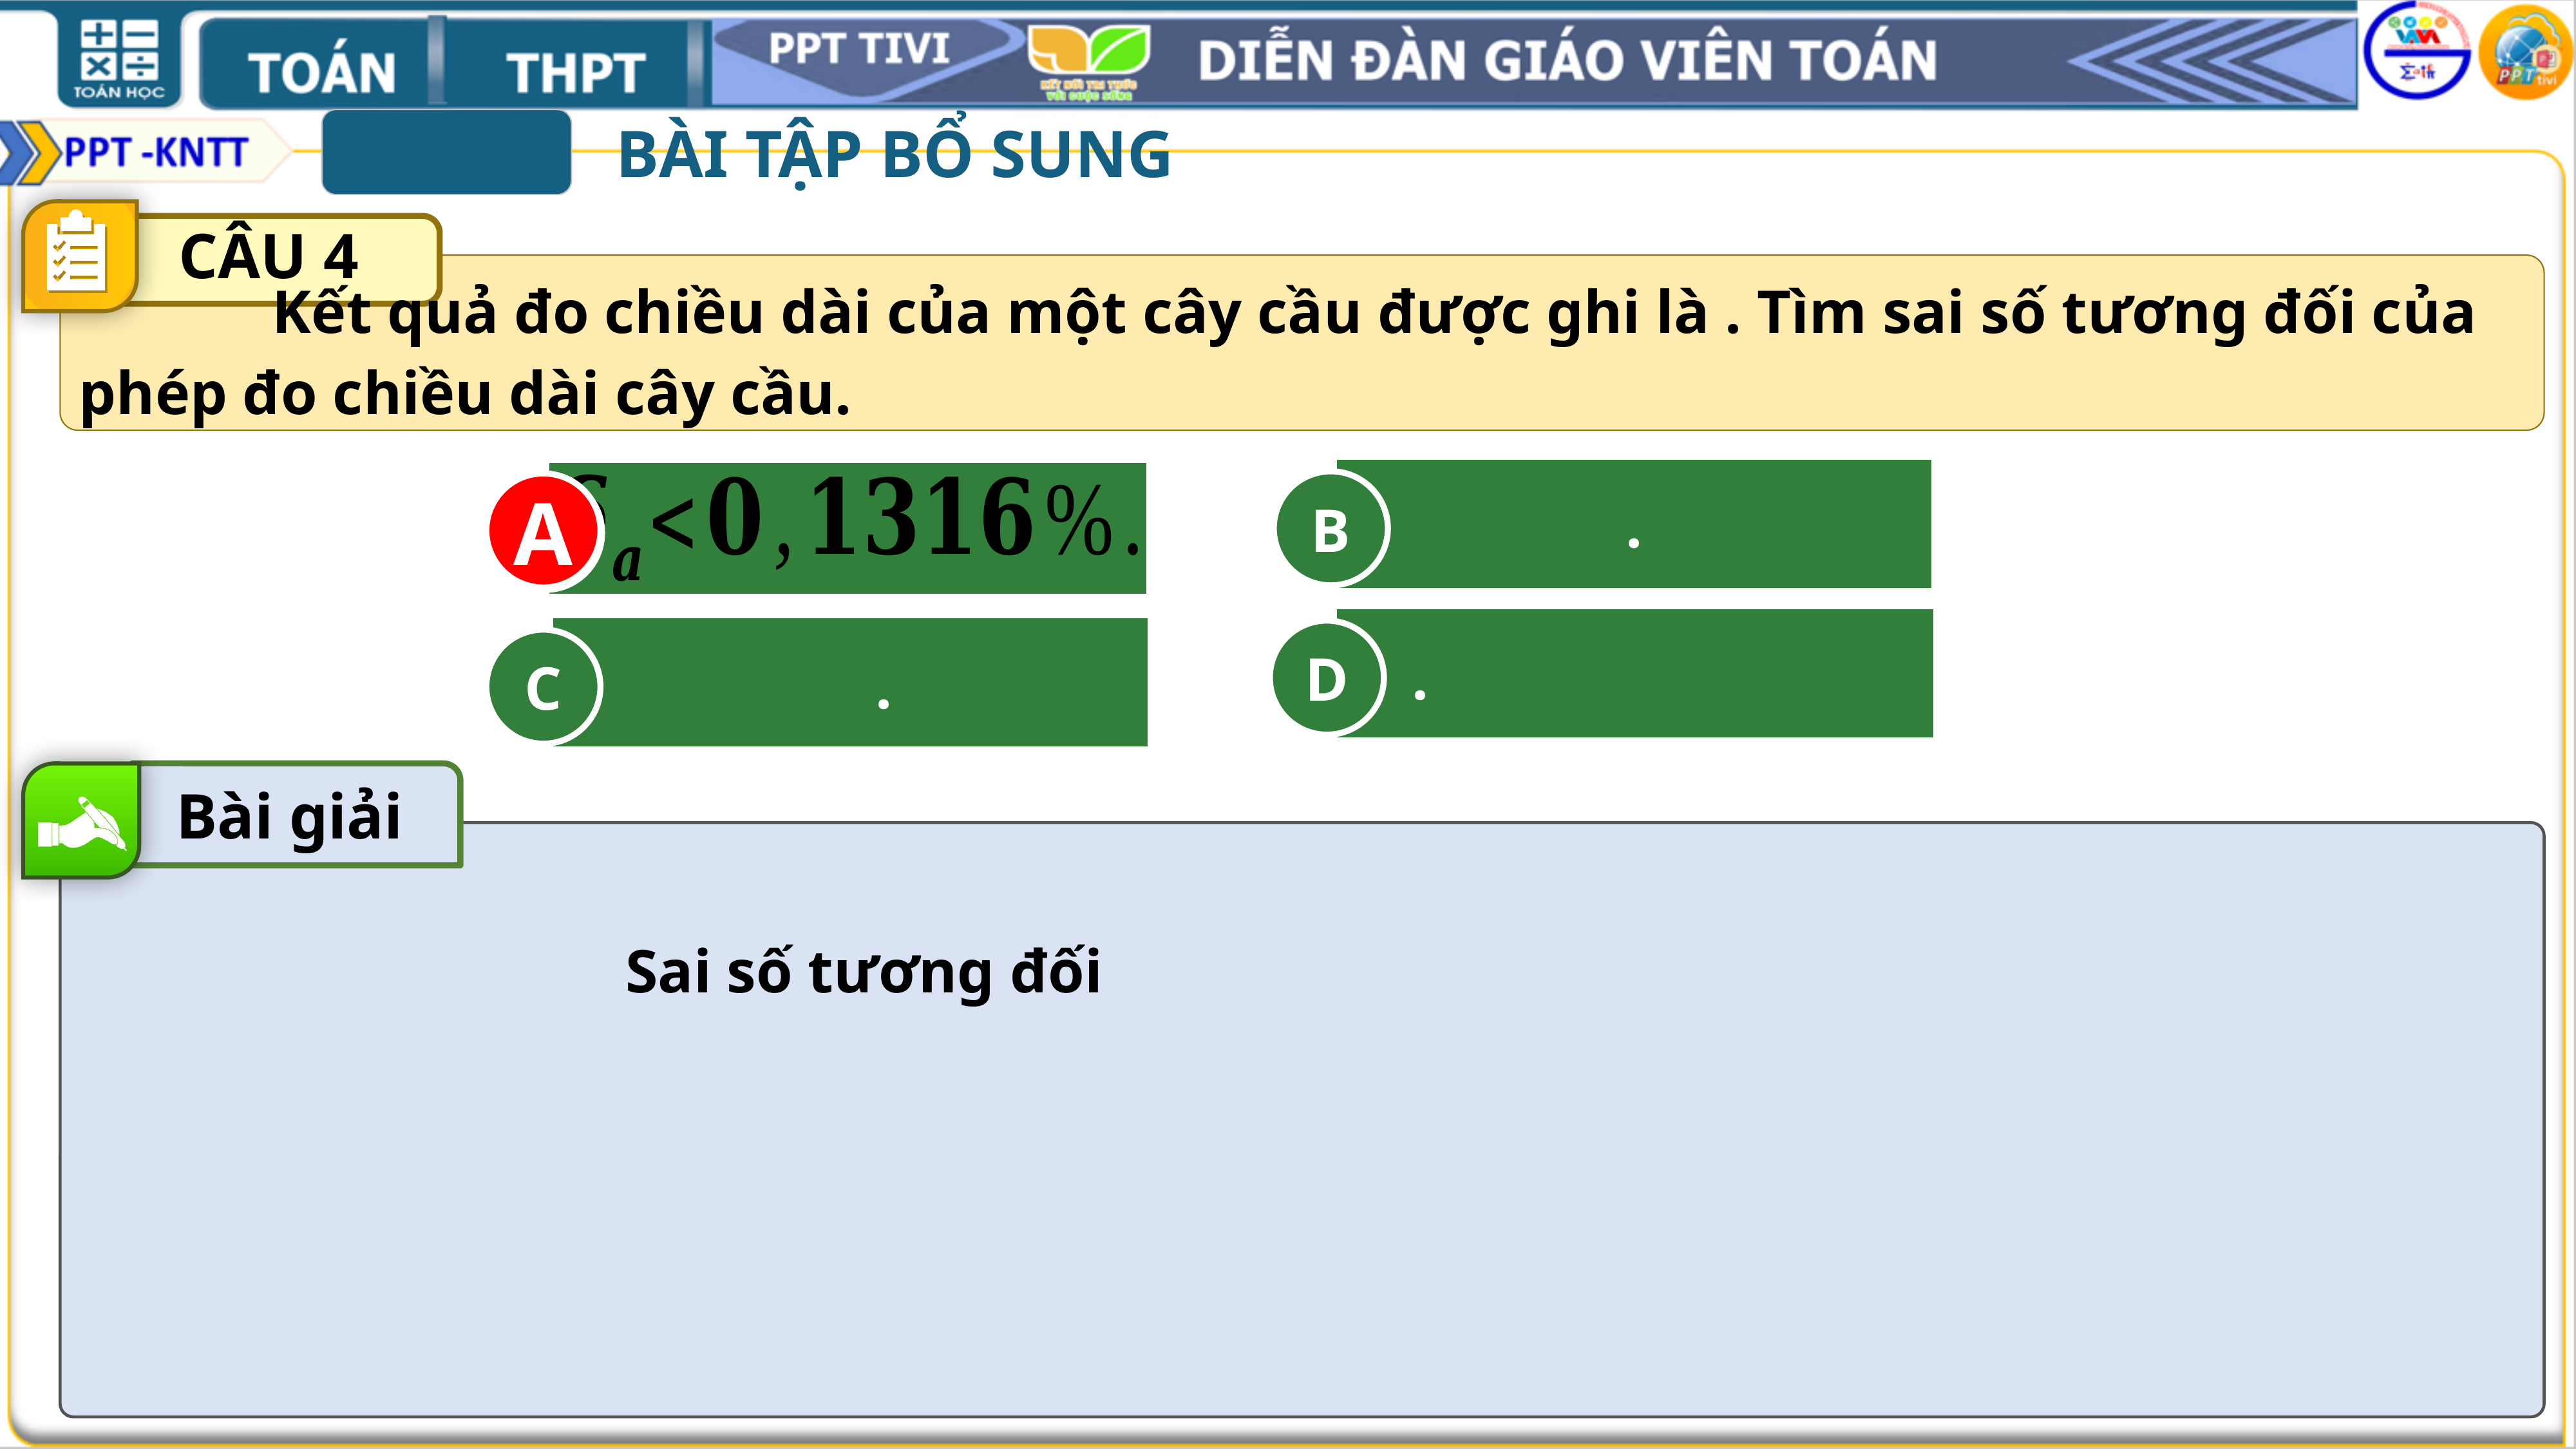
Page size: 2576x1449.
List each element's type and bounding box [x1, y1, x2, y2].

text_box [23, 763, 2544, 1417]
text_box [486, 459, 1935, 748]
text_box [23, 201, 2544, 431]
text_box [321, 108, 2399, 196]
picture [0, 0, 2576, 1449]
